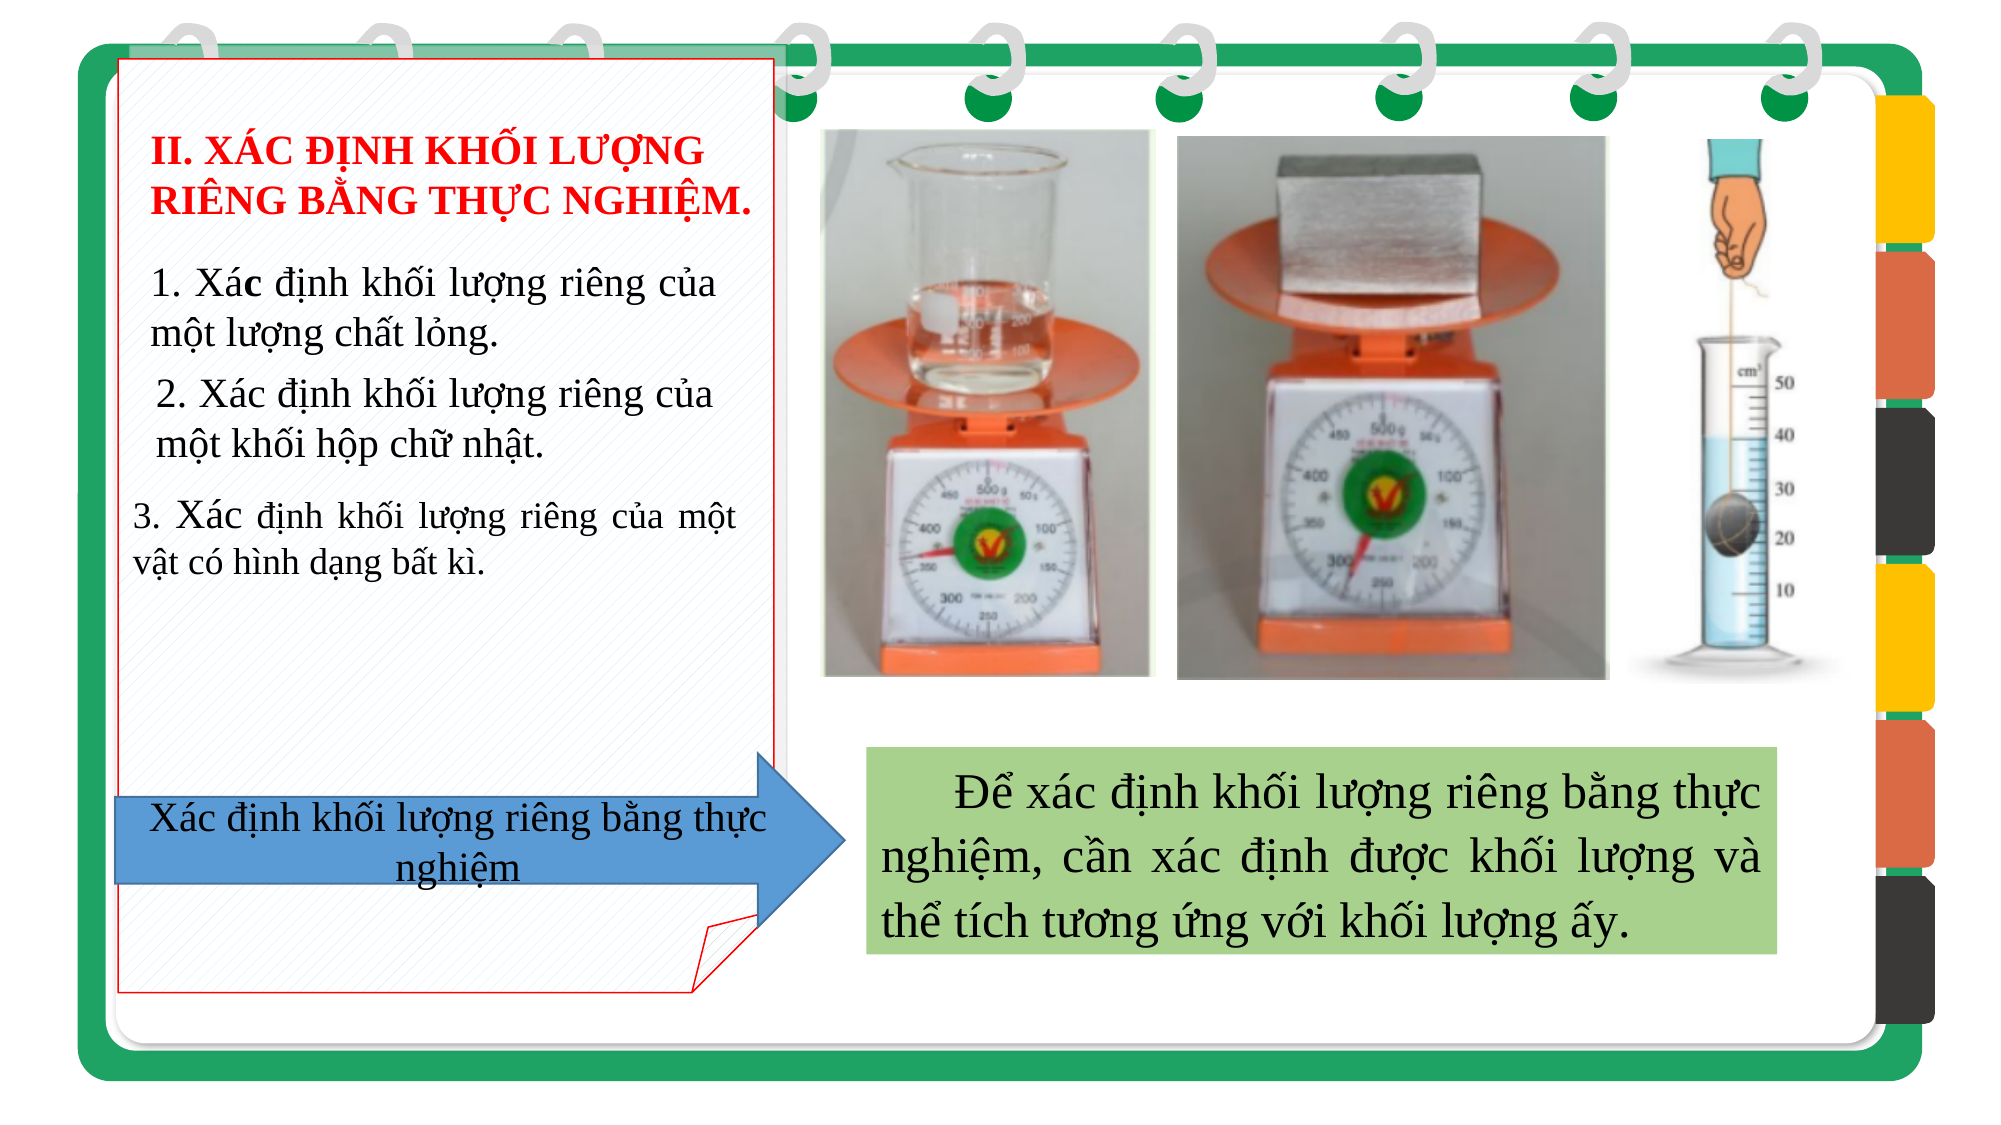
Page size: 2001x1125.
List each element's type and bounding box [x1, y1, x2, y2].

text_box [44, 288, 118, 355]
picture [820, 129, 1156, 677]
text_box [118, 0, 2000, 993]
picture [1177, 136, 1610, 681]
picture [1627, 139, 1865, 684]
